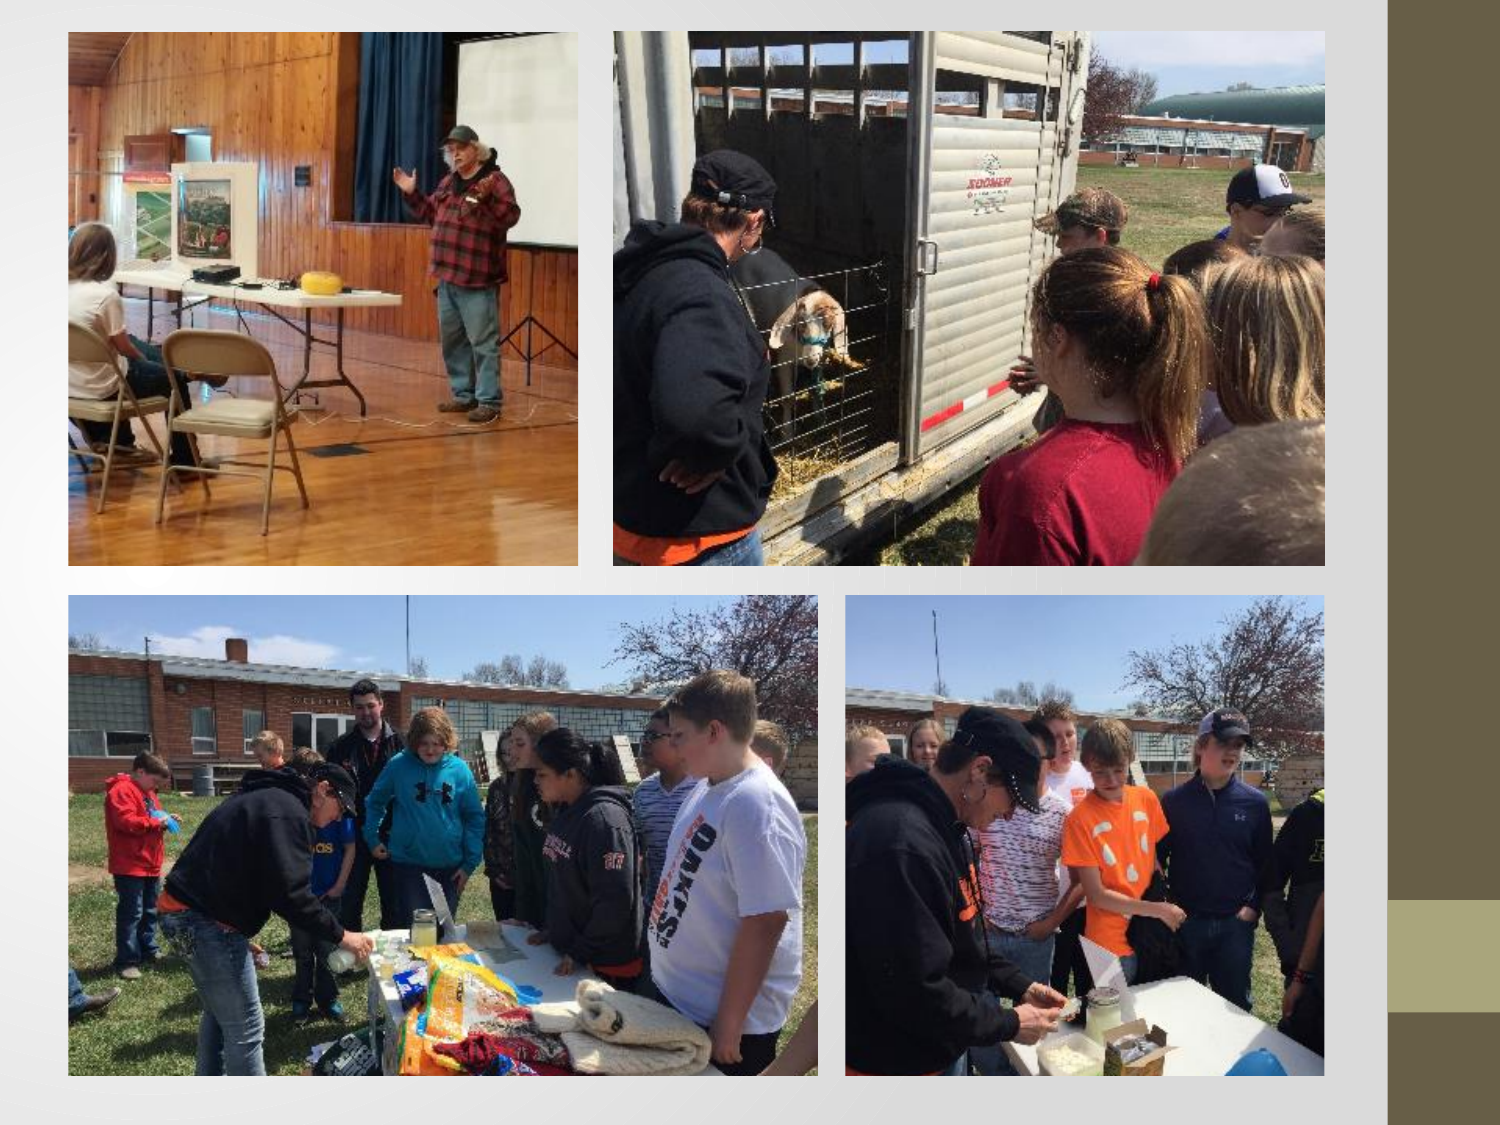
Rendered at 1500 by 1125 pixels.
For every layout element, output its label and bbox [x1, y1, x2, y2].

picture [67, 31, 579, 566]
picture [67, 594, 819, 1076]
picture [844, 594, 1325, 1076]
picture [612, 31, 1325, 566]
